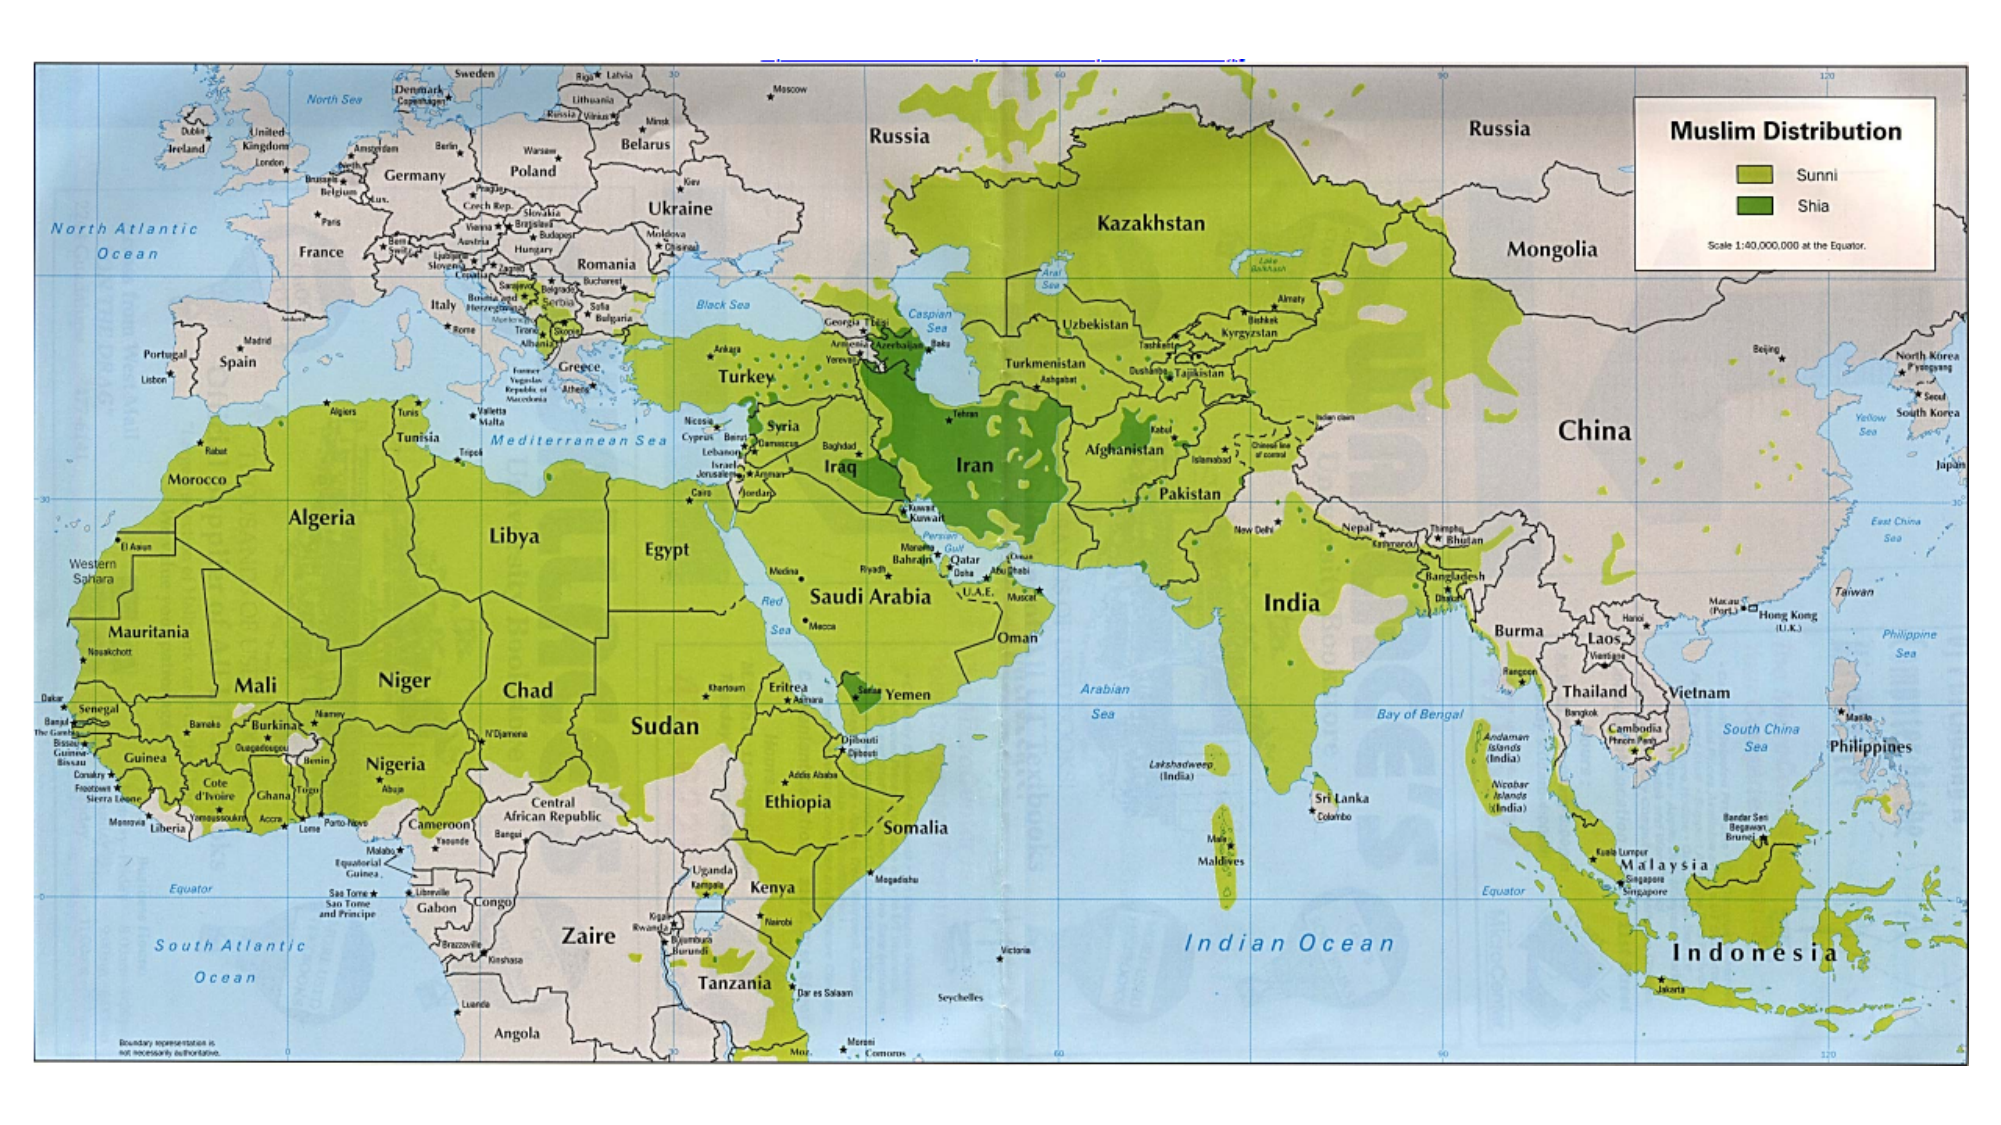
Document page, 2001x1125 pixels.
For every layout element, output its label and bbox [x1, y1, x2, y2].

picture [31, 59, 1969, 1066]
